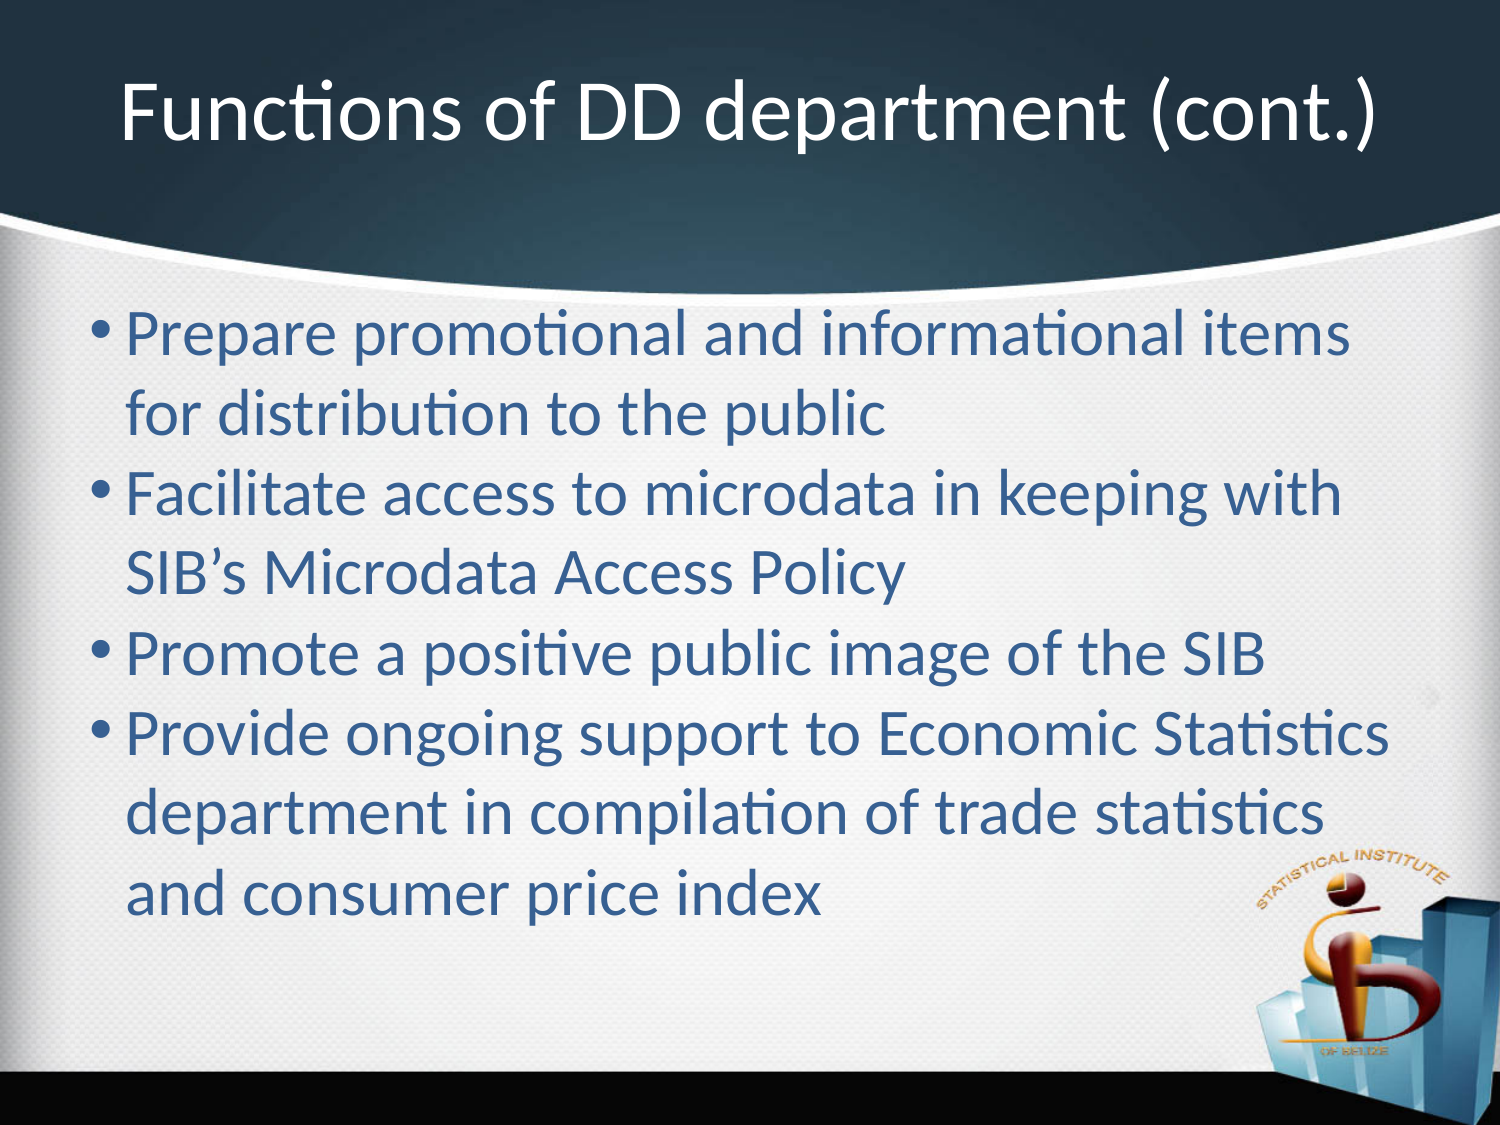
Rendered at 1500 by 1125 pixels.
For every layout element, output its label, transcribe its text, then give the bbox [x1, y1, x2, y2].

text_box Functions of DD department (cont.) [75, 45, 1425, 233]
text_box Prepare promotional and informational items for distribution to the public Facilitate access to microdata in keeping with SIB’s Microdata Access Policy Promote a positive public image of the SIB Provide ongoing support to Economic Statistics department in compilation of trade statistics and consumer price index [75, 281, 1425, 1005]
picture [0, 0, 1500, 1125]
